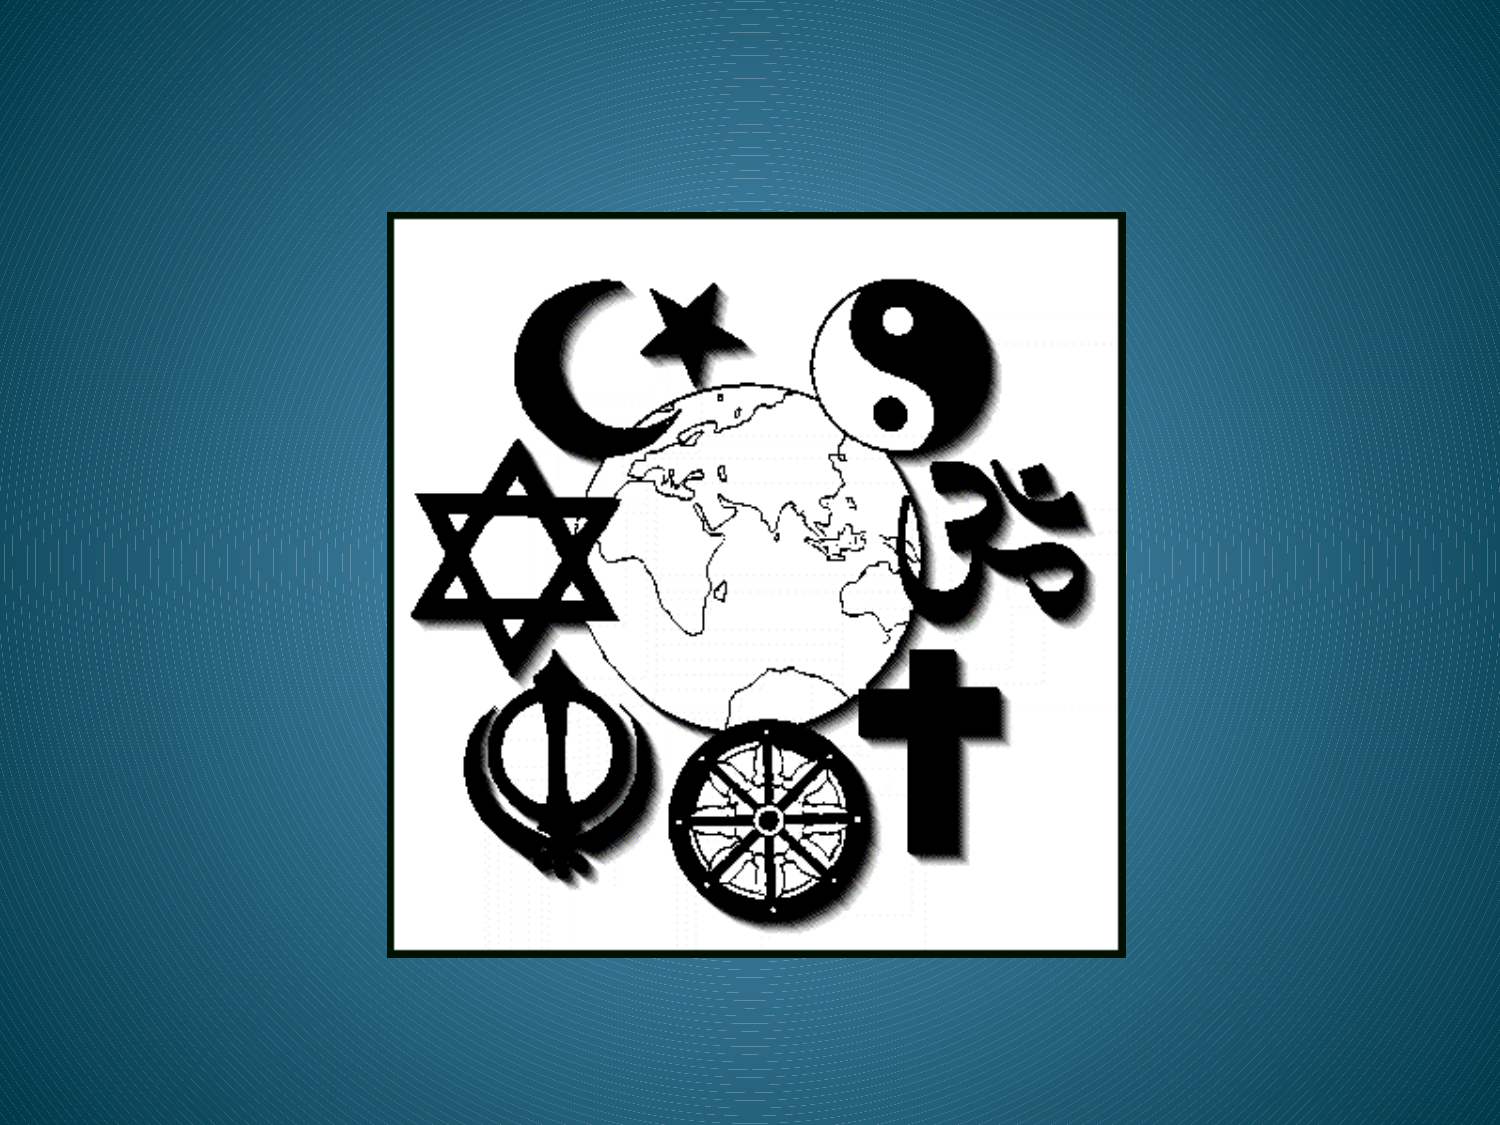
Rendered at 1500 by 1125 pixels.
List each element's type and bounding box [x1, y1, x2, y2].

list [387, 212, 1126, 959]
